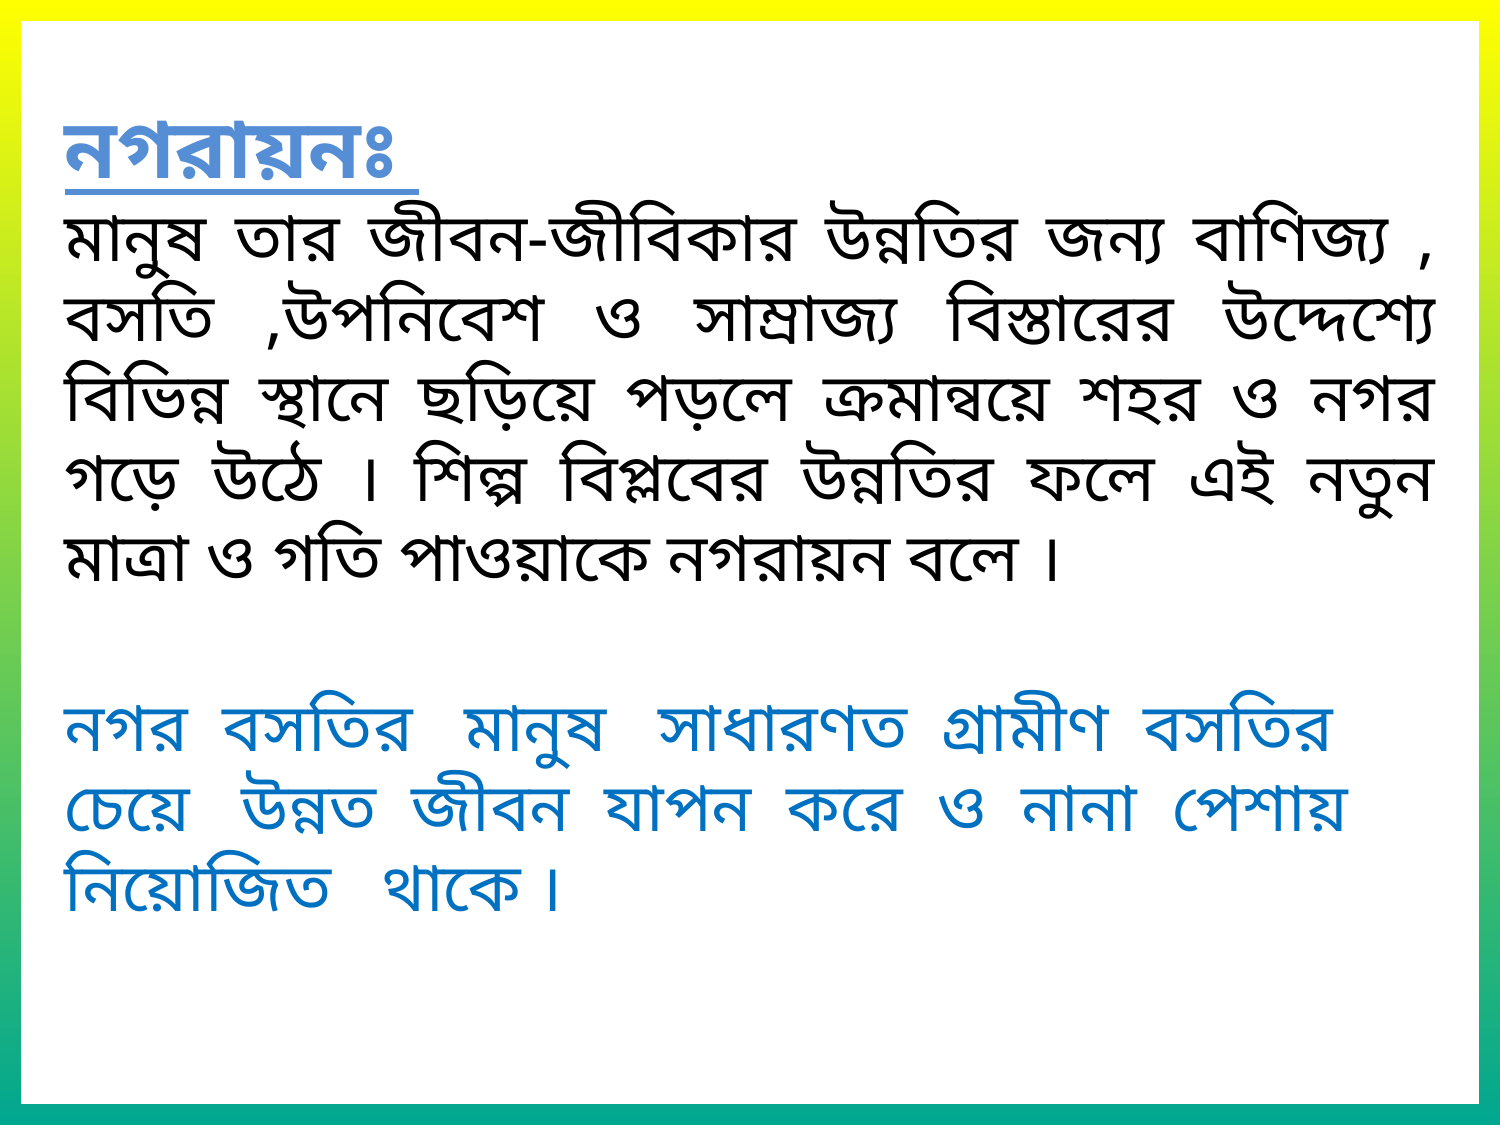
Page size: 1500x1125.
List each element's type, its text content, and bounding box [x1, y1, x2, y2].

text_box নগরায়নঃ মানুষ তার জীবন-জীবিকার উন্নতির জন্য বাণিজ্য , বসতি ,উপনিবেশ ও সাম্রাজ্য বিস্তারের উদ্দেশ্যে বিভিন্ন স্থানে ছড়িয়ে পড়লে ক্রমান্বয়ে শহর ও নগর গড়ে উঠে । শিল্প বিপ্লবের উন্নতির ফলে এই নতুন মাত্রা ও গতি পাওয়াকে নগরায়ন বলে । নগর বসতির মানুষ সাধারণত গ্রামীণ বসতির চেয়ে উন্নত জীবন যাপন করে ও নানা পেশায় নিয়োজিত থাকে । [50, 87, 1450, 932]
text_box [0, 0, 1500, 1125]
